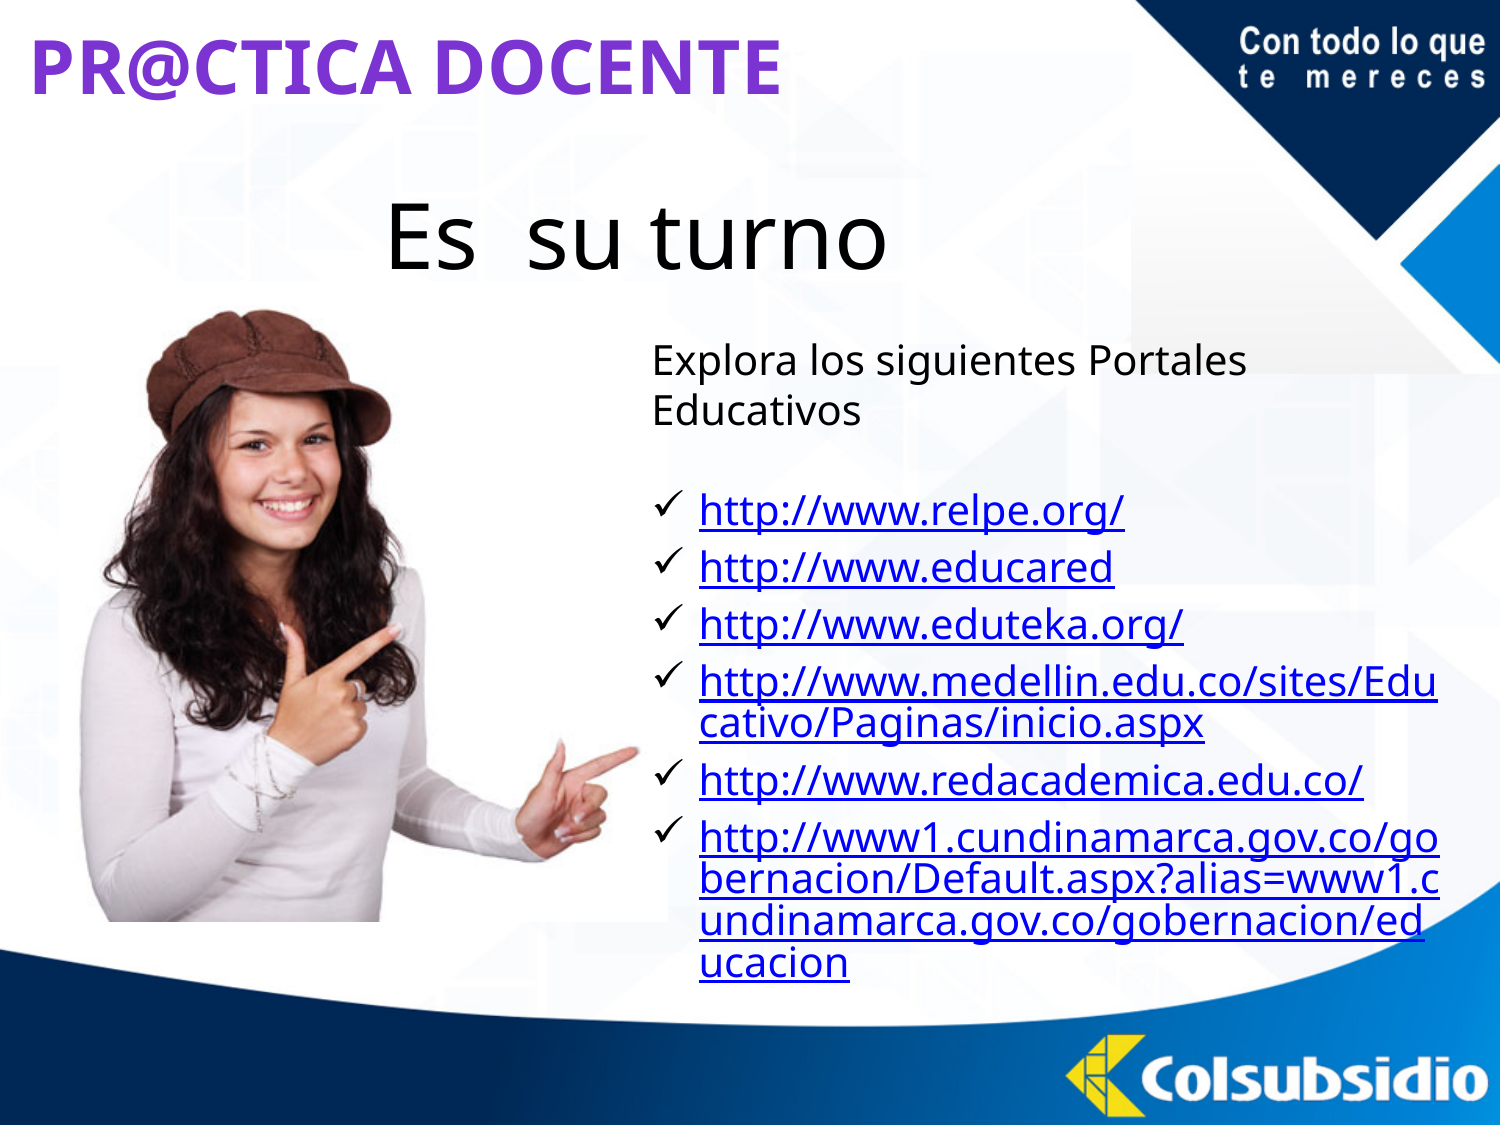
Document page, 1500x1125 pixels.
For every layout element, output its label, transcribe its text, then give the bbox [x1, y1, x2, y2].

text_box Explora los siguientes Portales Educativos http://www.relpe.org/ http://www.educared http://www.eduteka.org/ http://www.medellin.edu.co/sites/Educativo/Paginas/inicio.aspx http://www.redacademica.edu.co/ http://www1.cundinamarca.gov.co/gobernacion/Default.aspx?alias=www1.cundinamarca.gov.co/gobernacion/educacion [674, 326, 1464, 883]
text_box Es su turno [0, 138, 1275, 327]
picture [0, 0, 1500, 1125]
text_box Pr@ctica Docente [13, 11, 1196, 117]
